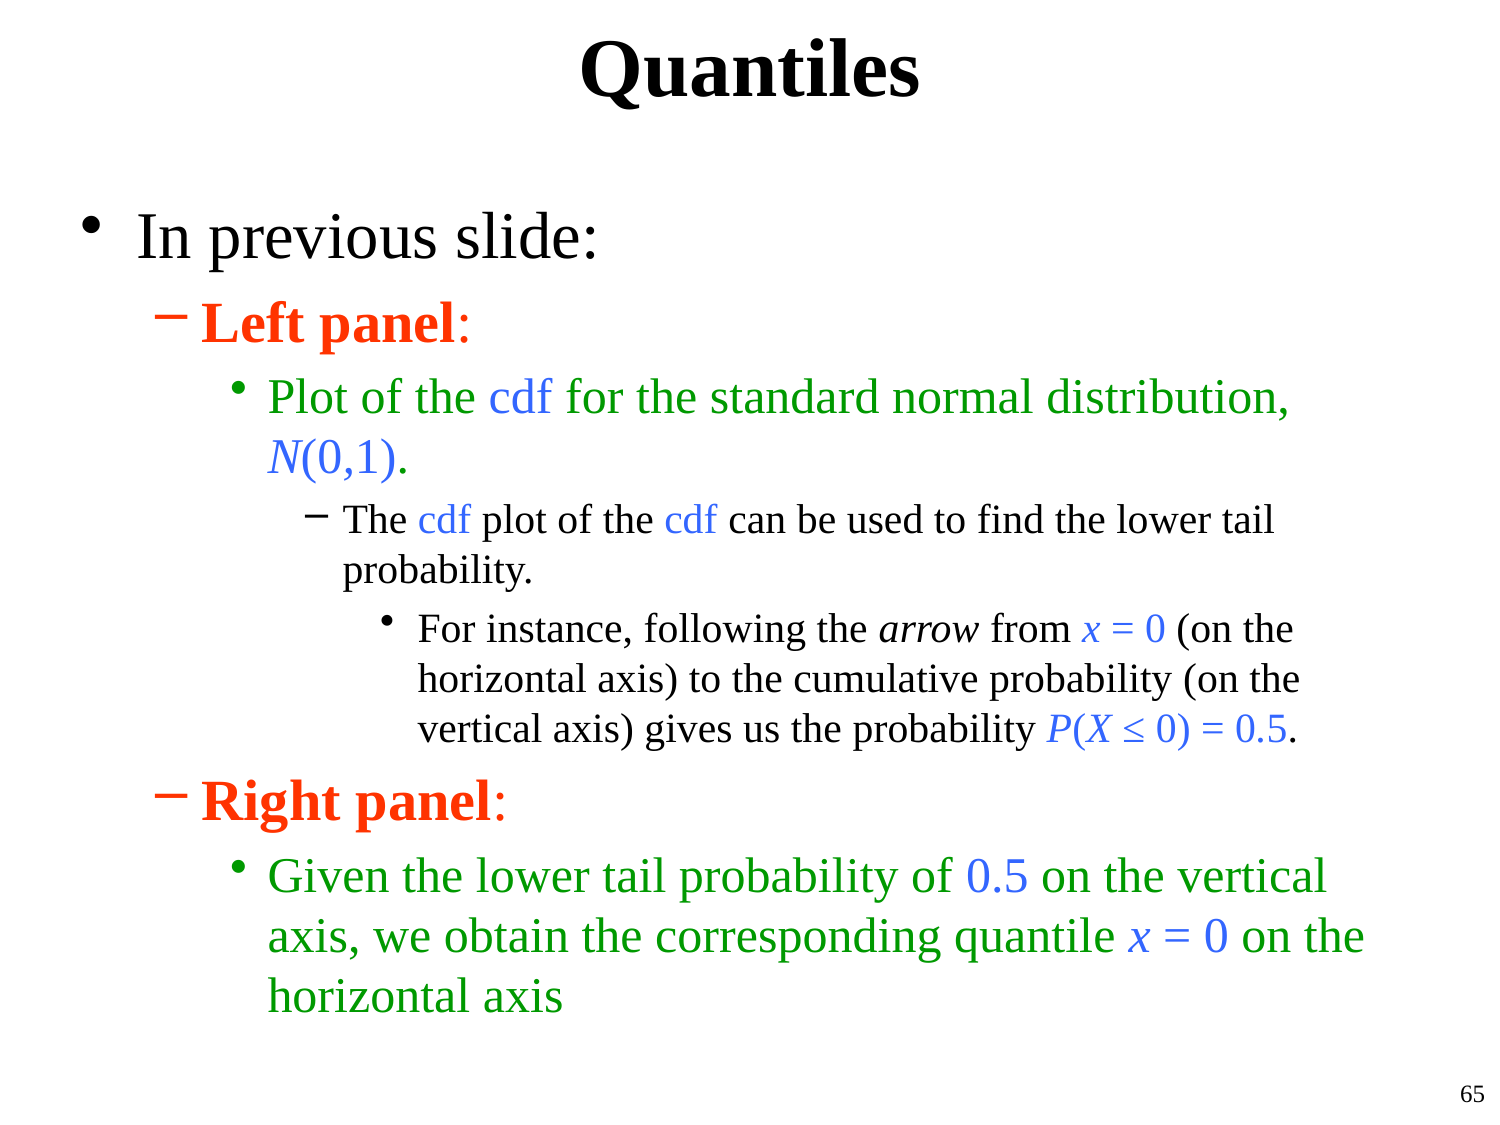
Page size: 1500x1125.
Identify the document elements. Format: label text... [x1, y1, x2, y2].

list In previous slide: Left panel: Plot of the cdf for the standard normal distribution, N(0,1). The cdf plot of the cdf can be used to find the lower tail probability. For instance, following the arrow from x = 0 (on the horizontal axis) to the cumulative probability (on the vertical axis) gives us the probability P(X ≤ 0) = 0.5. Right panel: Given the lower tail probability of 0.5 on the vertical axis, we obtain the corresponding quantile x = 0 on the horizontal axis [64, 184, 1424, 1071]
slide_number 65 [1186, 1069, 1500, 1125]
title Quantiles [0, 0, 1500, 126]
